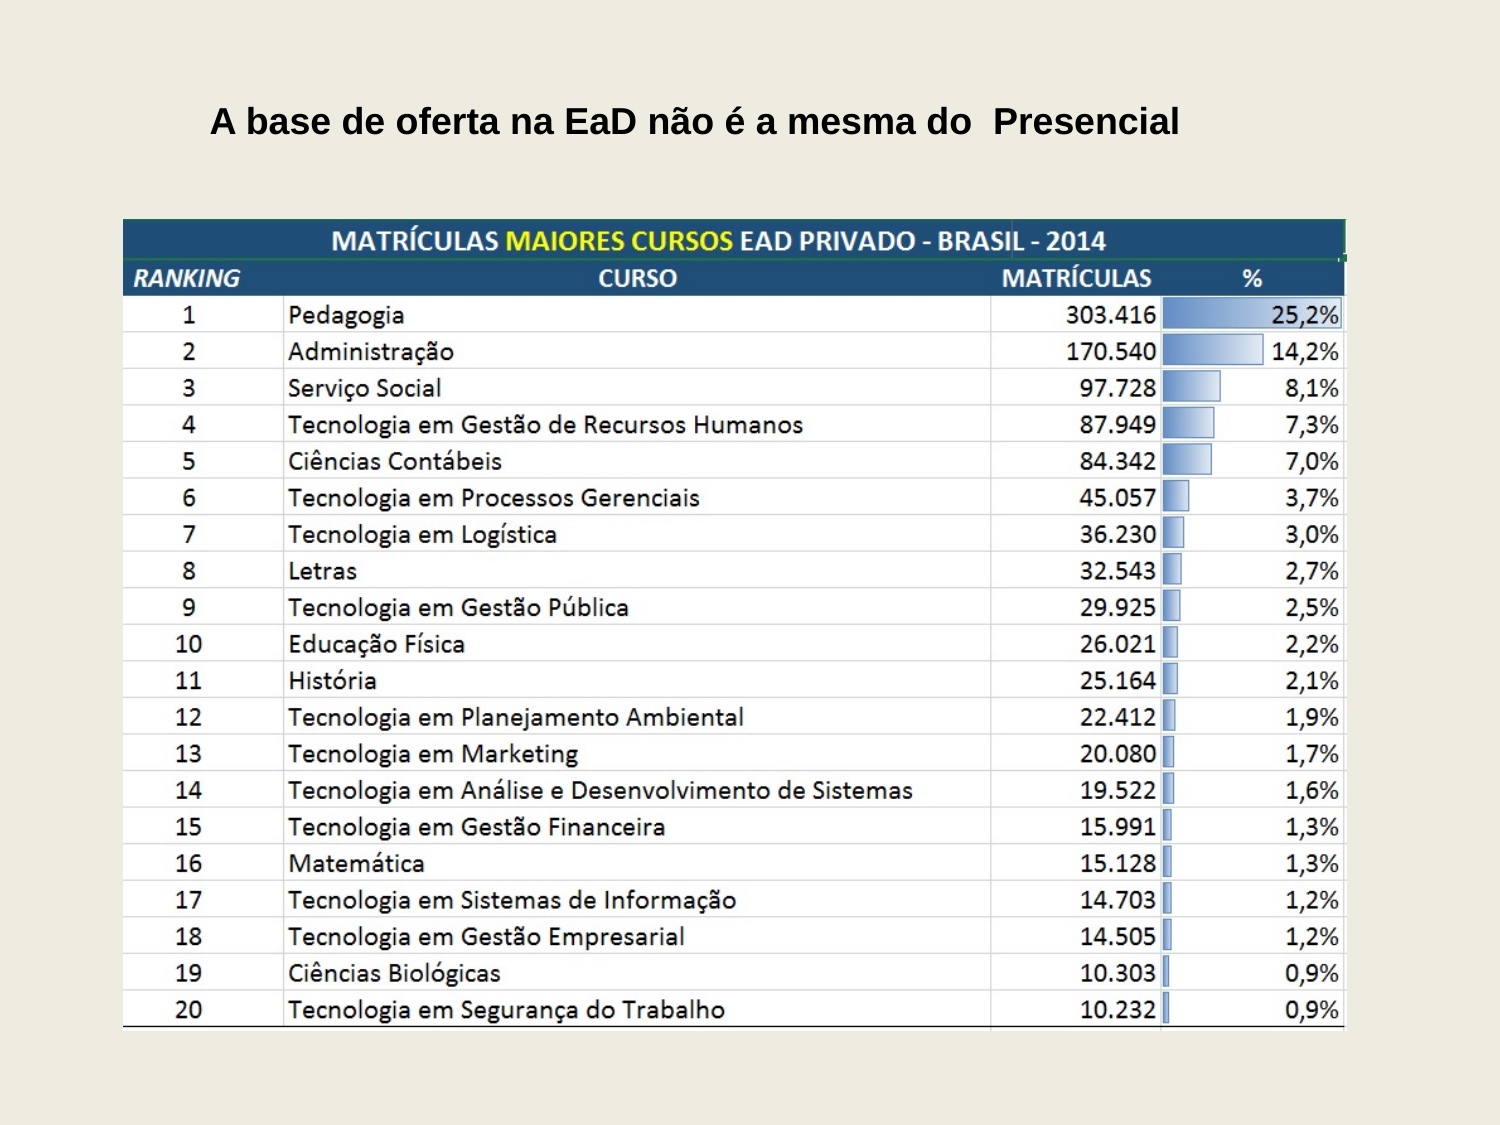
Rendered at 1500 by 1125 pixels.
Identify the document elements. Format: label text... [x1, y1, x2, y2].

picture [123, 219, 1348, 1032]
text_box A base de oferta na EaD não é a mesma do Presencial [194, 89, 1306, 150]
